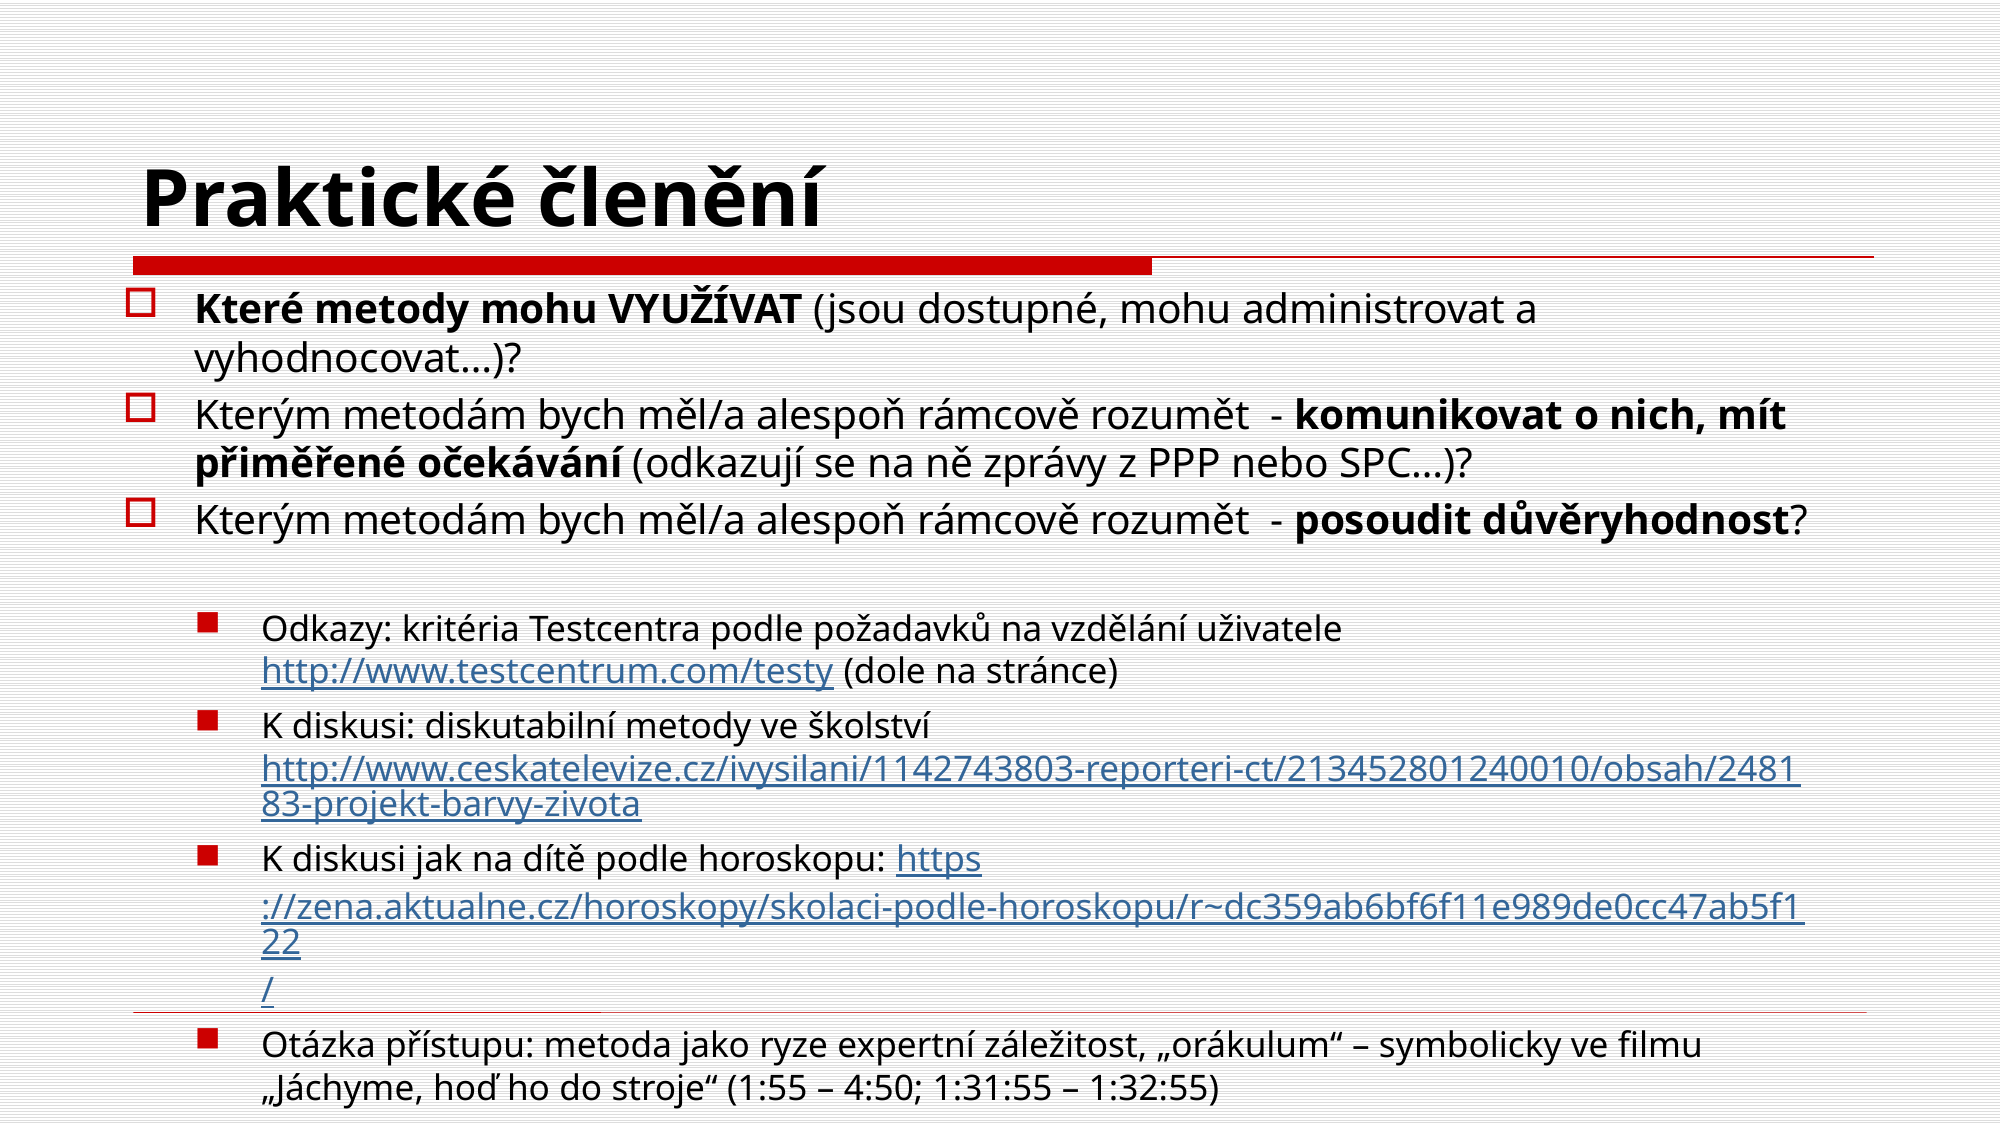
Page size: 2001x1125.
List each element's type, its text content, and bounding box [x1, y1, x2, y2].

title Praktické členění [125, 50, 1876, 250]
list Které metody mohu VYUŽÍVAT (jsou dostupné, mohu administrovat a vyhodnocovat…)? Kterým metodám bych měl/a alespoň rámcově rozumět - komunikovat o nich, mít přiměřené očekávání (odkazují se na ně zprávy z PPP nebo SPC…)? Kterým metodám bych měl/a alespoň rámcově rozumět - posoudit důvěryhodnost? Odkazy: kritéria Testcentra podle požadavků na vzdělání uživatele http://www.testcentrum.com/testy (dole na stránce) K diskusi: diskutabilní metody ve školství http://www.ceskatelevize.cz/ivysilani/1142743803-reporteri-ct/213452801240010/obsah/248183-projekt-barvy-zivota K diskusi jak na dítě podle horoskopu: https://zena.aktualne.cz/horoskopy/skolaci-podle-horoskopu/r~dc359ab6bf6f11e989de0cc47ab5f122/ Otázka přístupu: metoda jako ryze expertní záležitost, „orákulum“ – symbolicky ve filmu „Jáchyme, hoď ho do stroje“ (1:55 – 4:50; 1:31:55 – 1:32:55) [107, 275, 1833, 1069]
